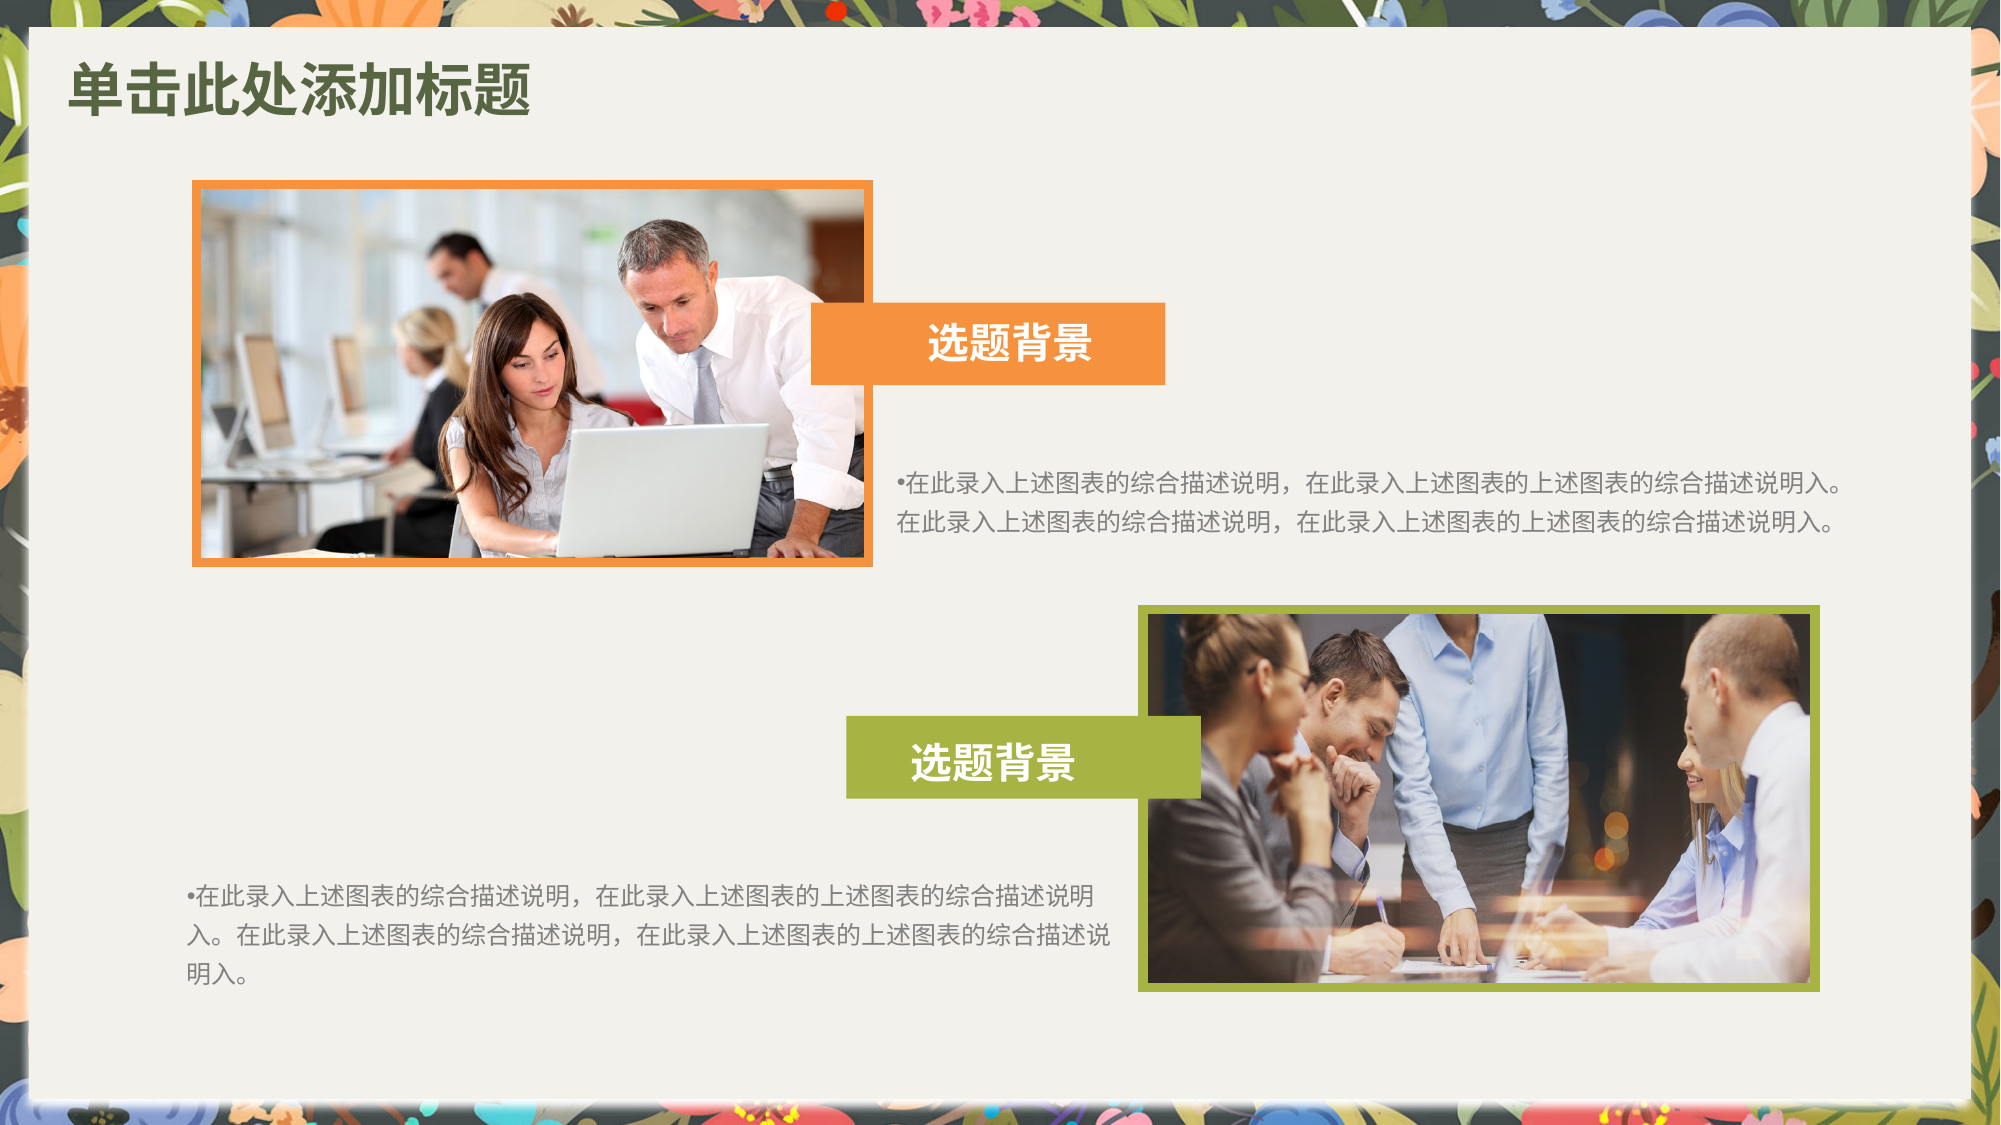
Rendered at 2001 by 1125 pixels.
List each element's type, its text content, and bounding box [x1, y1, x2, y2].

title 单击此处添加标题 [51, 46, 1777, 140]
text_box [1142, 609, 1816, 989]
picture [0, 0, 2001, 1125]
text_box [196, 183, 869, 563]
text_box 在此录入上述图表的综合描述说明，在此录入上述图表的上述图表的综合描述说明入。在此录入上述图表的综合描述说明，在此录入上述图表的上述图表的综合描述说明入。 [881, 450, 1851, 544]
text_box 选题背景 [875, 311, 1148, 373]
text_box [810, 302, 1166, 386]
text_box 在此录入上述图表的综合描述说明，在此录入上述图表的上述图表的综合描述说明入。在此录入上述图表的综合描述说明，在此录入上述图表的上述图表的综合描述说明入。 [171, 864, 1130, 996]
text_box 选题背景 [858, 731, 1130, 793]
text_box [845, 715, 1202, 800]
